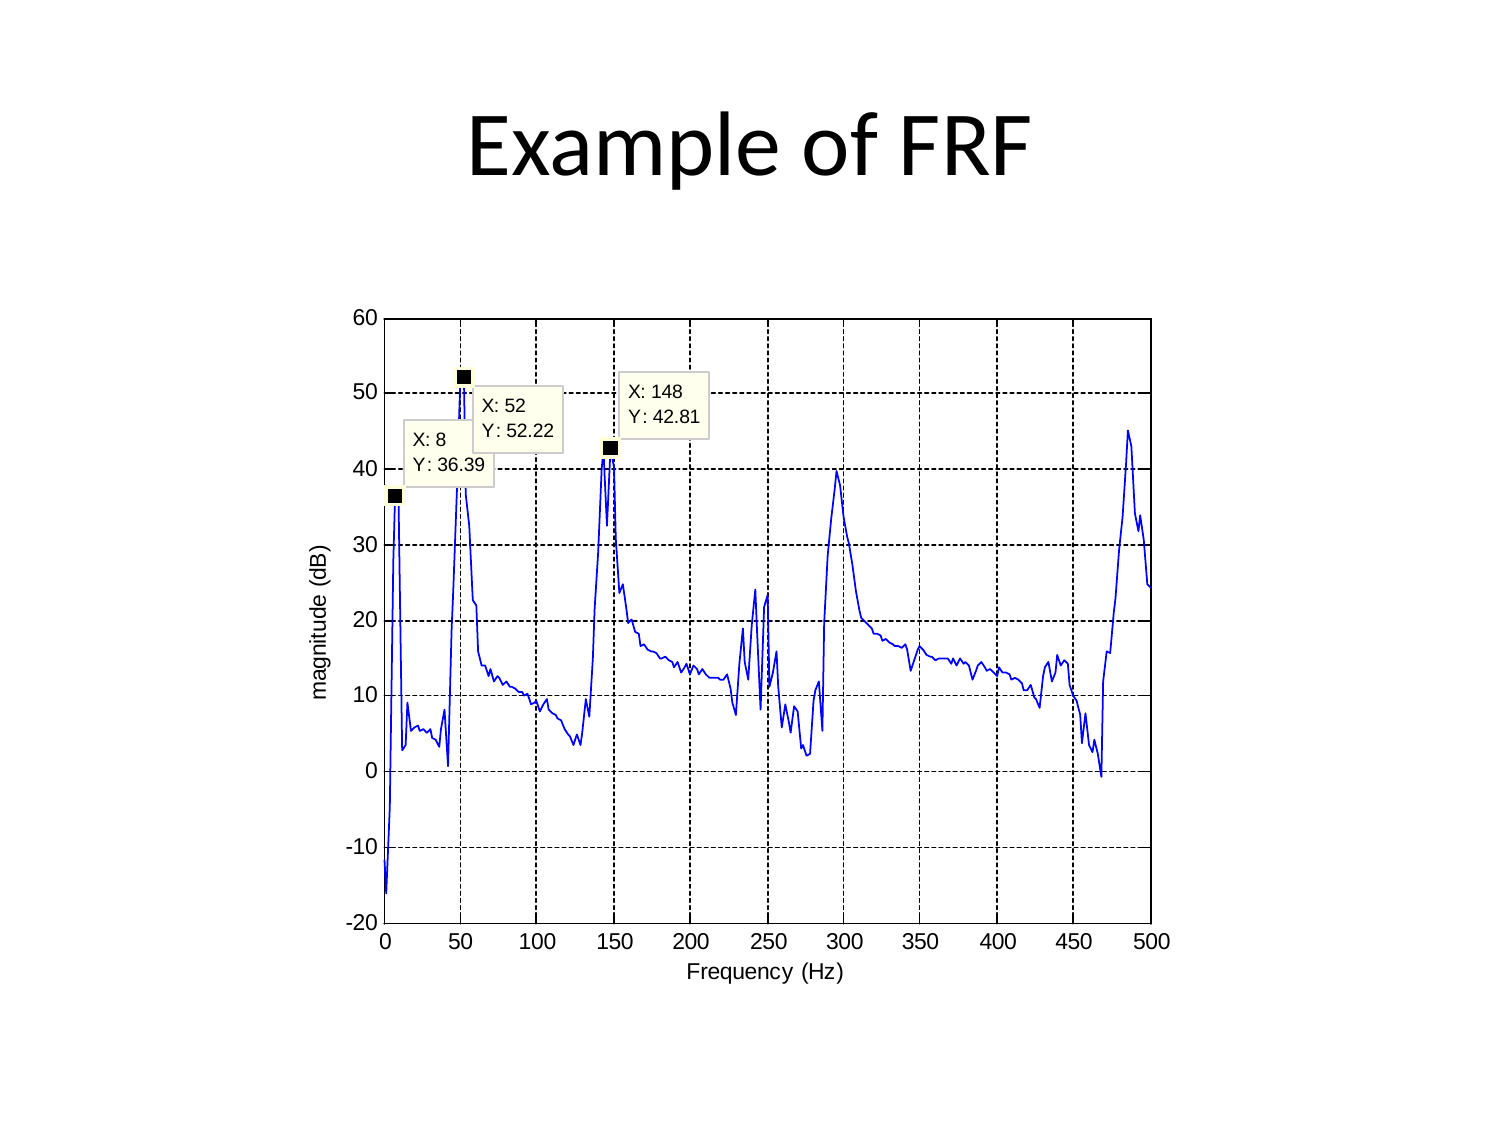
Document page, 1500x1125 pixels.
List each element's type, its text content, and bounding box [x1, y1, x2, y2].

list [255, 262, 1245, 1006]
title Example of FRF [75, 45, 1425, 233]
